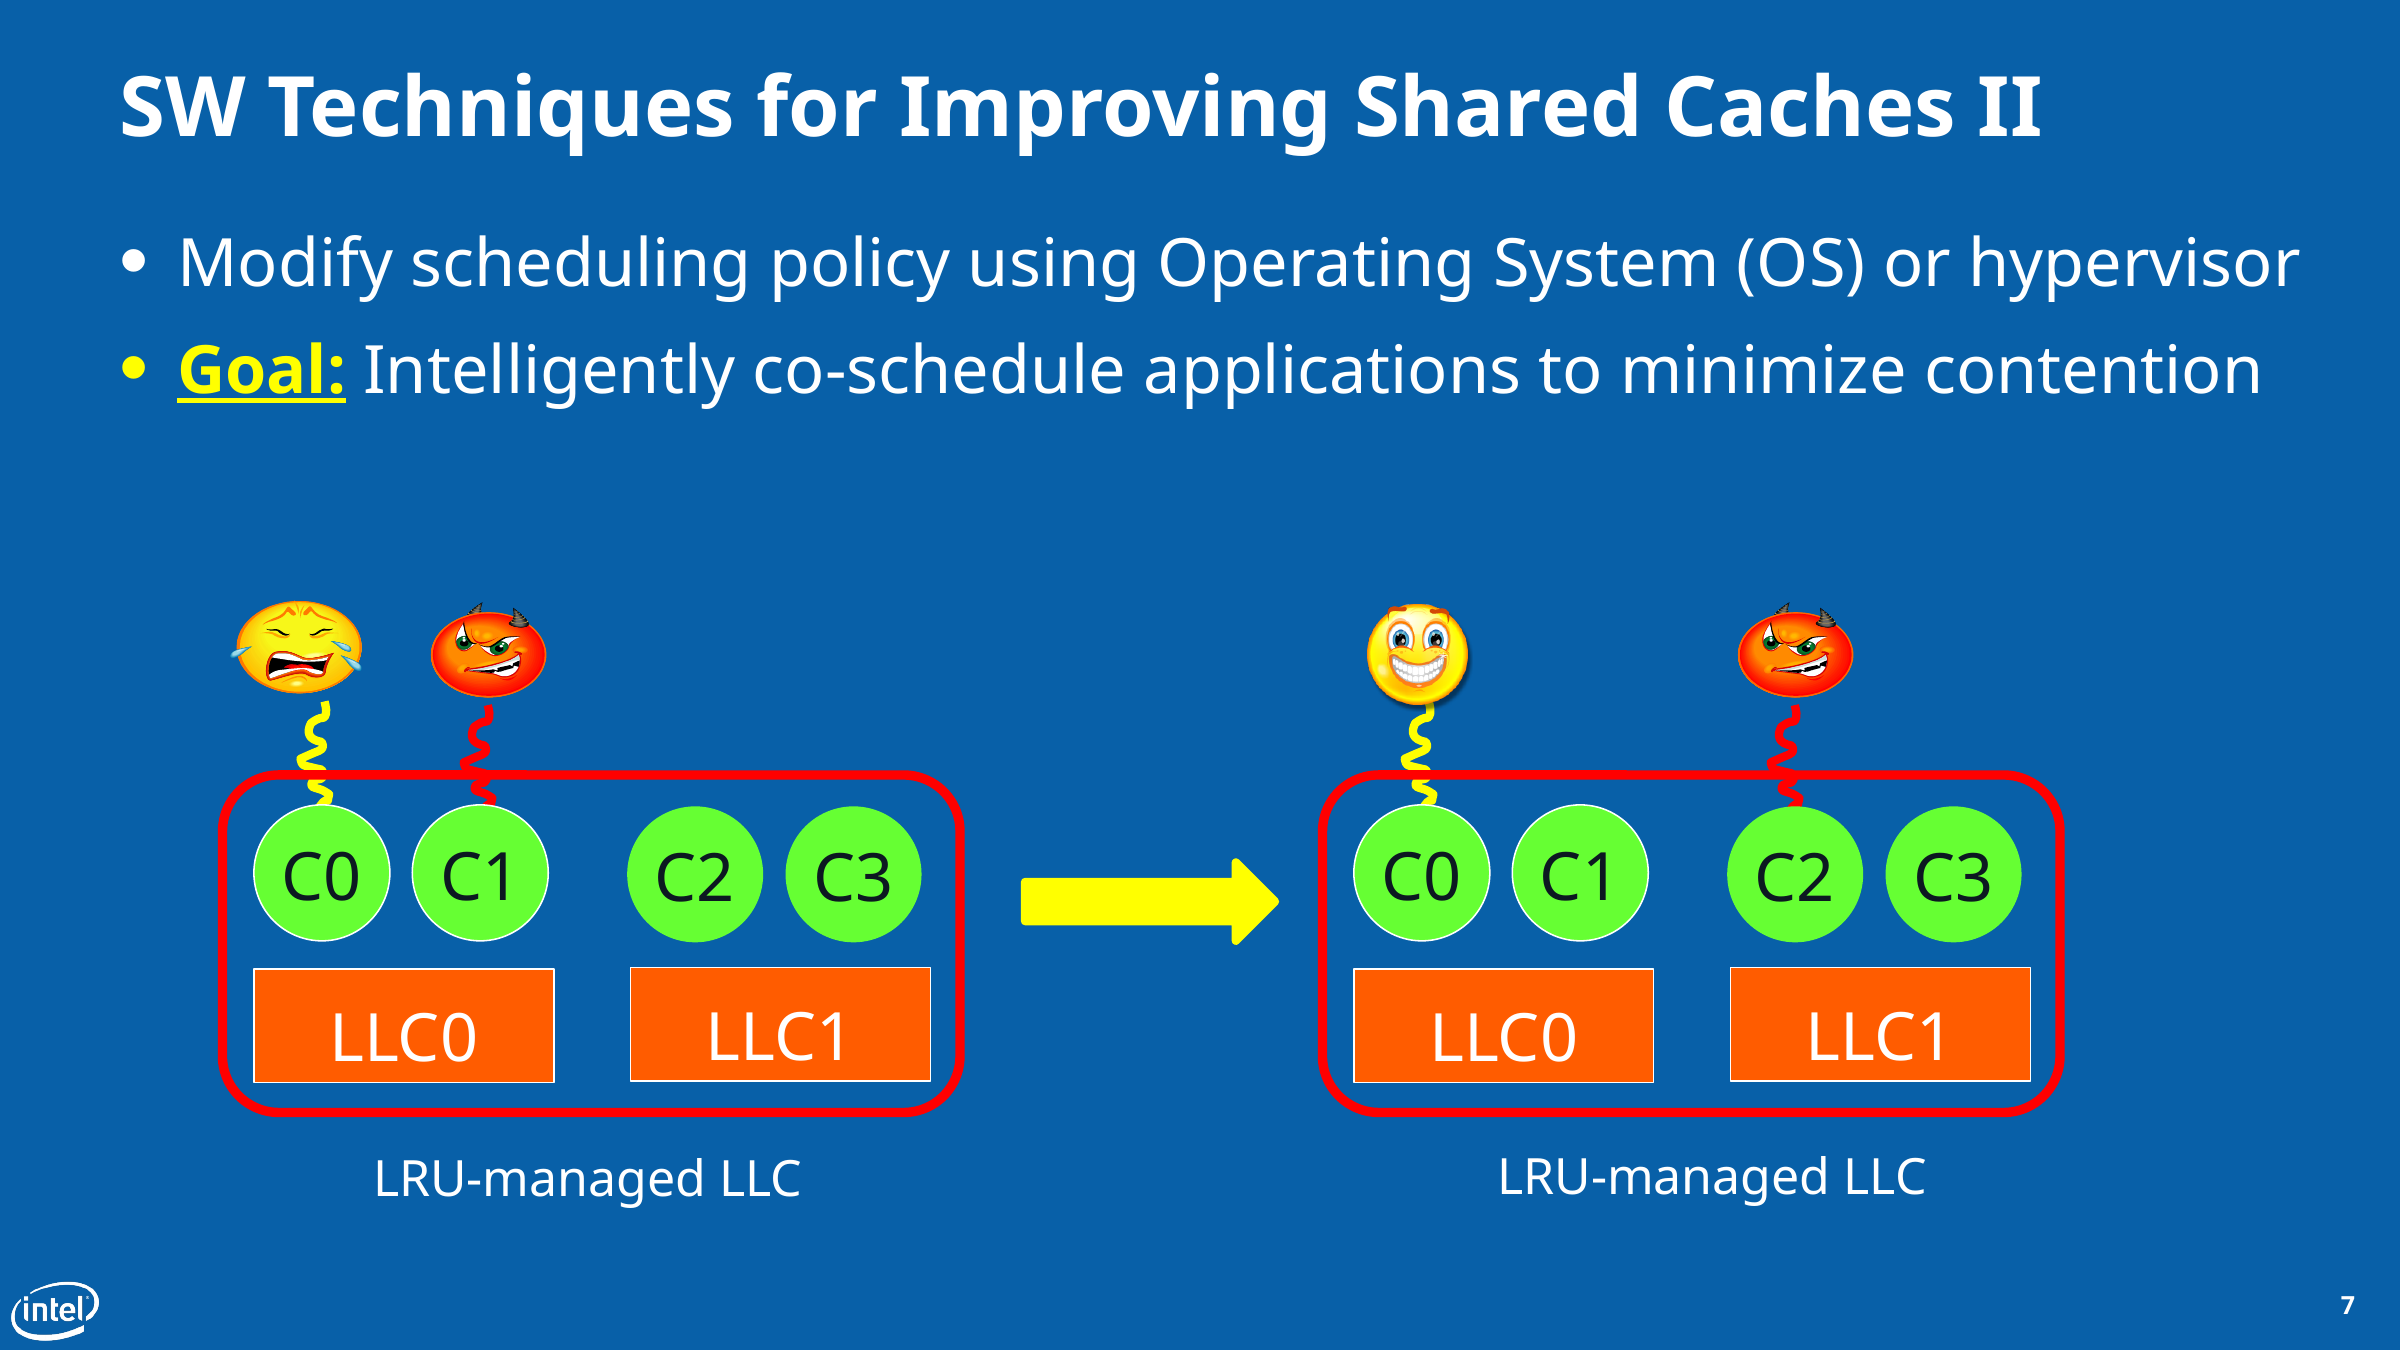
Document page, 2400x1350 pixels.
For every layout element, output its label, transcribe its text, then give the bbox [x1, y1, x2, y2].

text_box [1025, 862, 1276, 941]
picture [1737, 601, 1855, 698]
list Modify scheduling policy using Operating System (OS) or hypervisor Goal: Intelligently co-schedule applications to minimize contention [119, 219, 2313, 1076]
picture [10, 1281, 100, 1342]
text_box [1322, 774, 2061, 1113]
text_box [626, 806, 931, 1082]
picture [229, 599, 363, 694]
text_box LRU-managed LLC [1482, 1137, 1942, 1213]
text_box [1726, 806, 2031, 1082]
text_box LRU-managed LLC [358, 1138, 818, 1214]
title SW Techniques for Improving Shared Caches II [119, 53, 2282, 219]
picture [430, 601, 547, 698]
text_box [222, 774, 961, 1113]
picture [1362, 601, 1473, 712]
slide_number 7 [2340, 1289, 2400, 1350]
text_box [1353, 804, 1654, 1083]
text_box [253, 804, 555, 1083]
